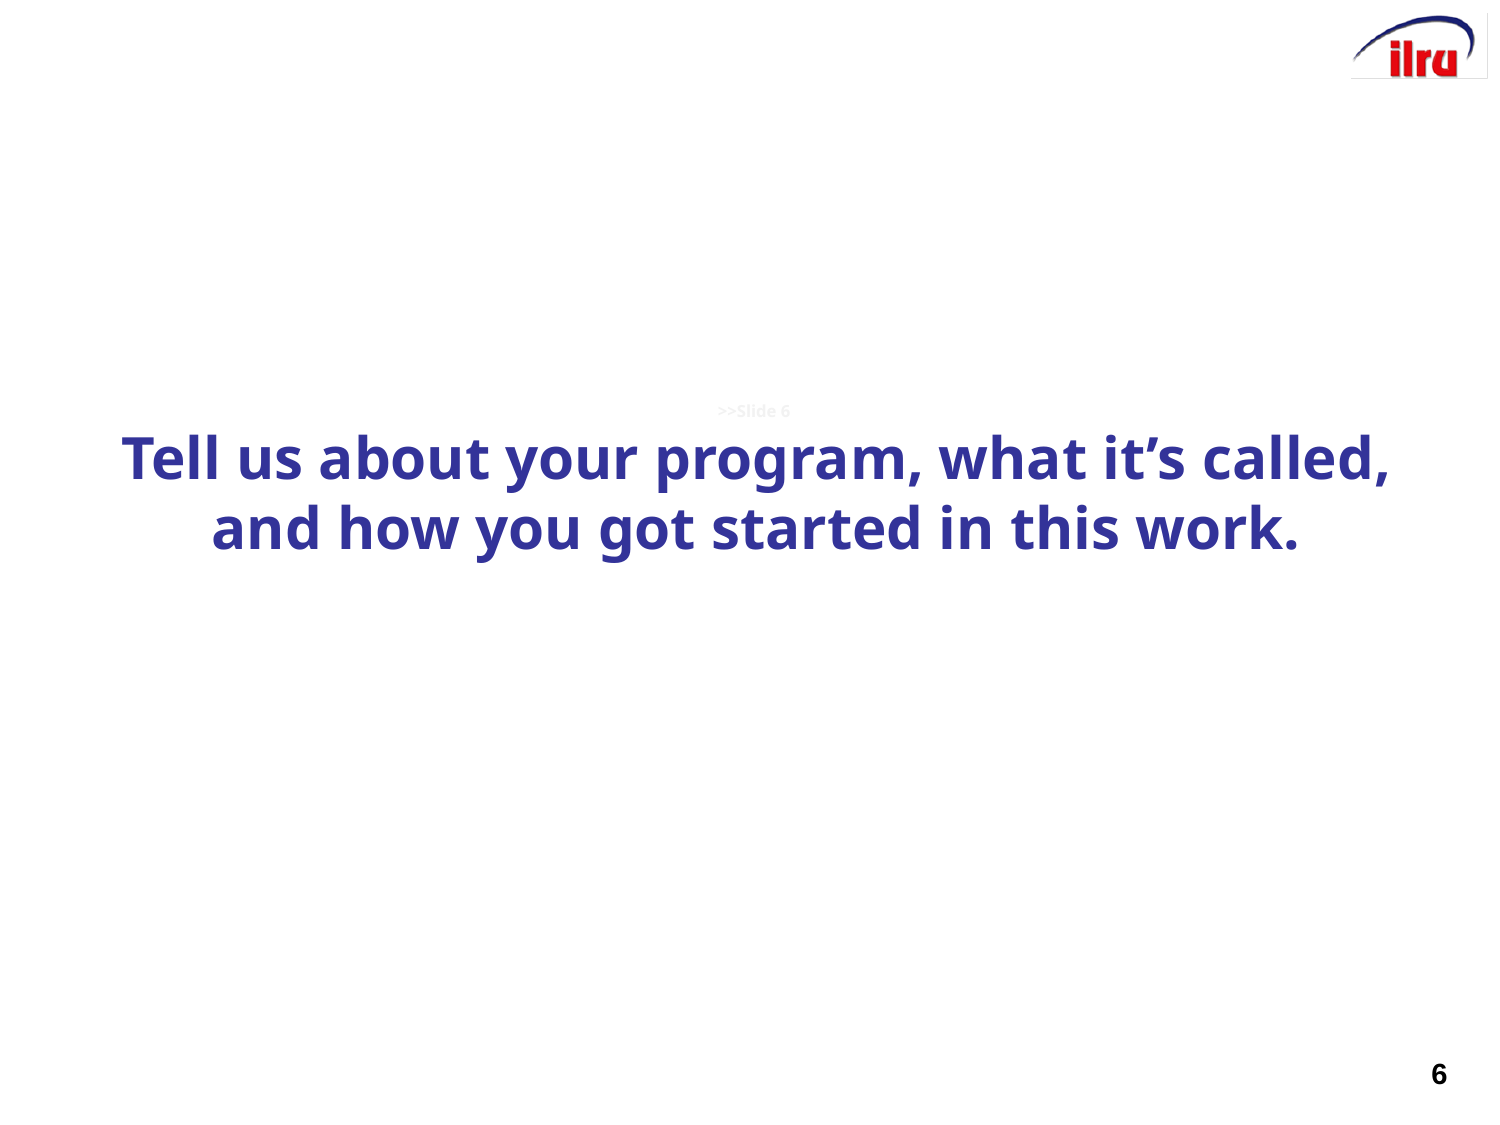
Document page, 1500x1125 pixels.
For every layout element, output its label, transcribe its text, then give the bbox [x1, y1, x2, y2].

slide_number 6 [1074, 1047, 1463, 1088]
picture [1350, 12, 1488, 79]
title >>Slide 6 Tell us about your program, what it’s called, and how you got started in this work. [62, 399, 1451, 563]
